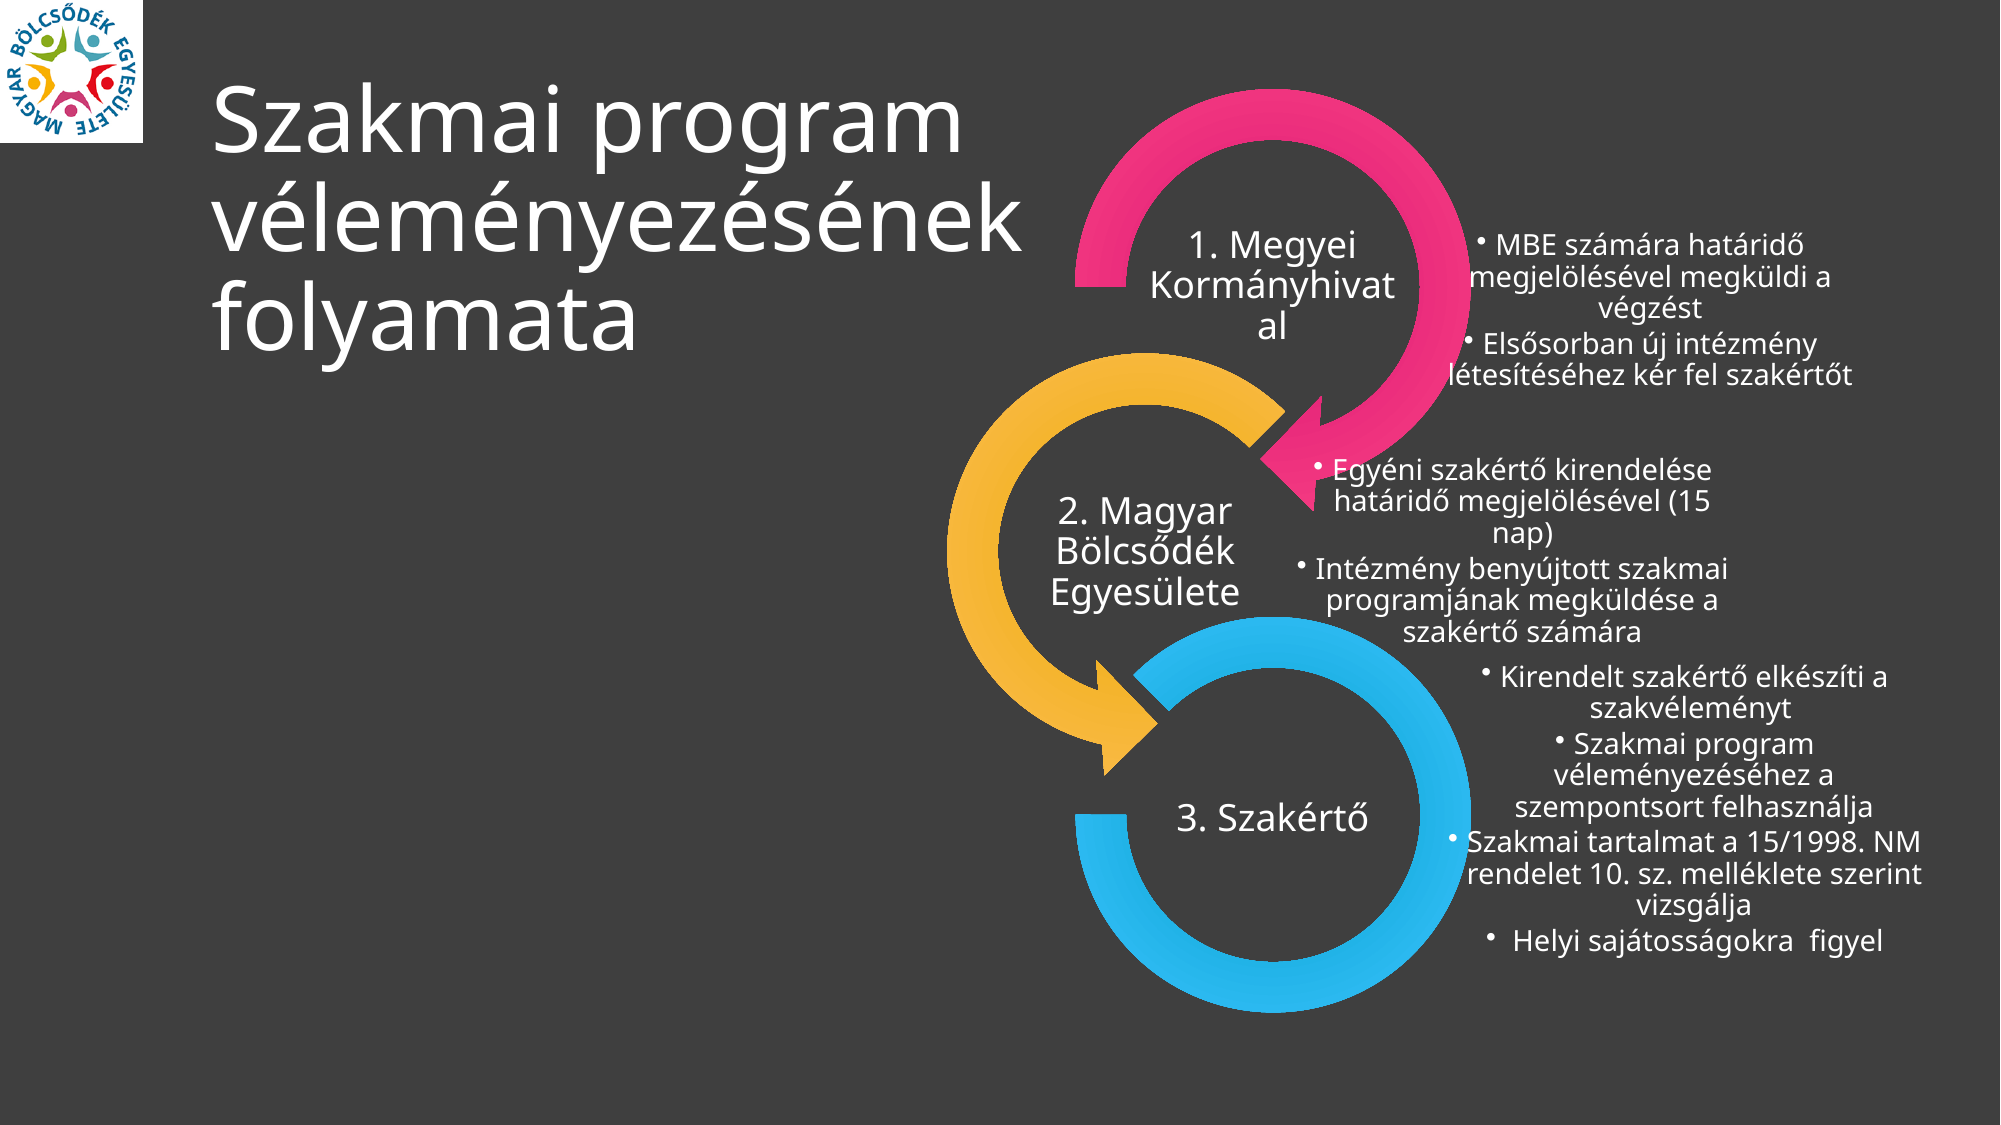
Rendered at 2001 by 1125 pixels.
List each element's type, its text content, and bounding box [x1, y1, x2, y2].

picture [0, 0, 144, 144]
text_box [836, 56, 1963, 1013]
title Szakmai program véleményezésének folyamata [195, 60, 836, 384]
